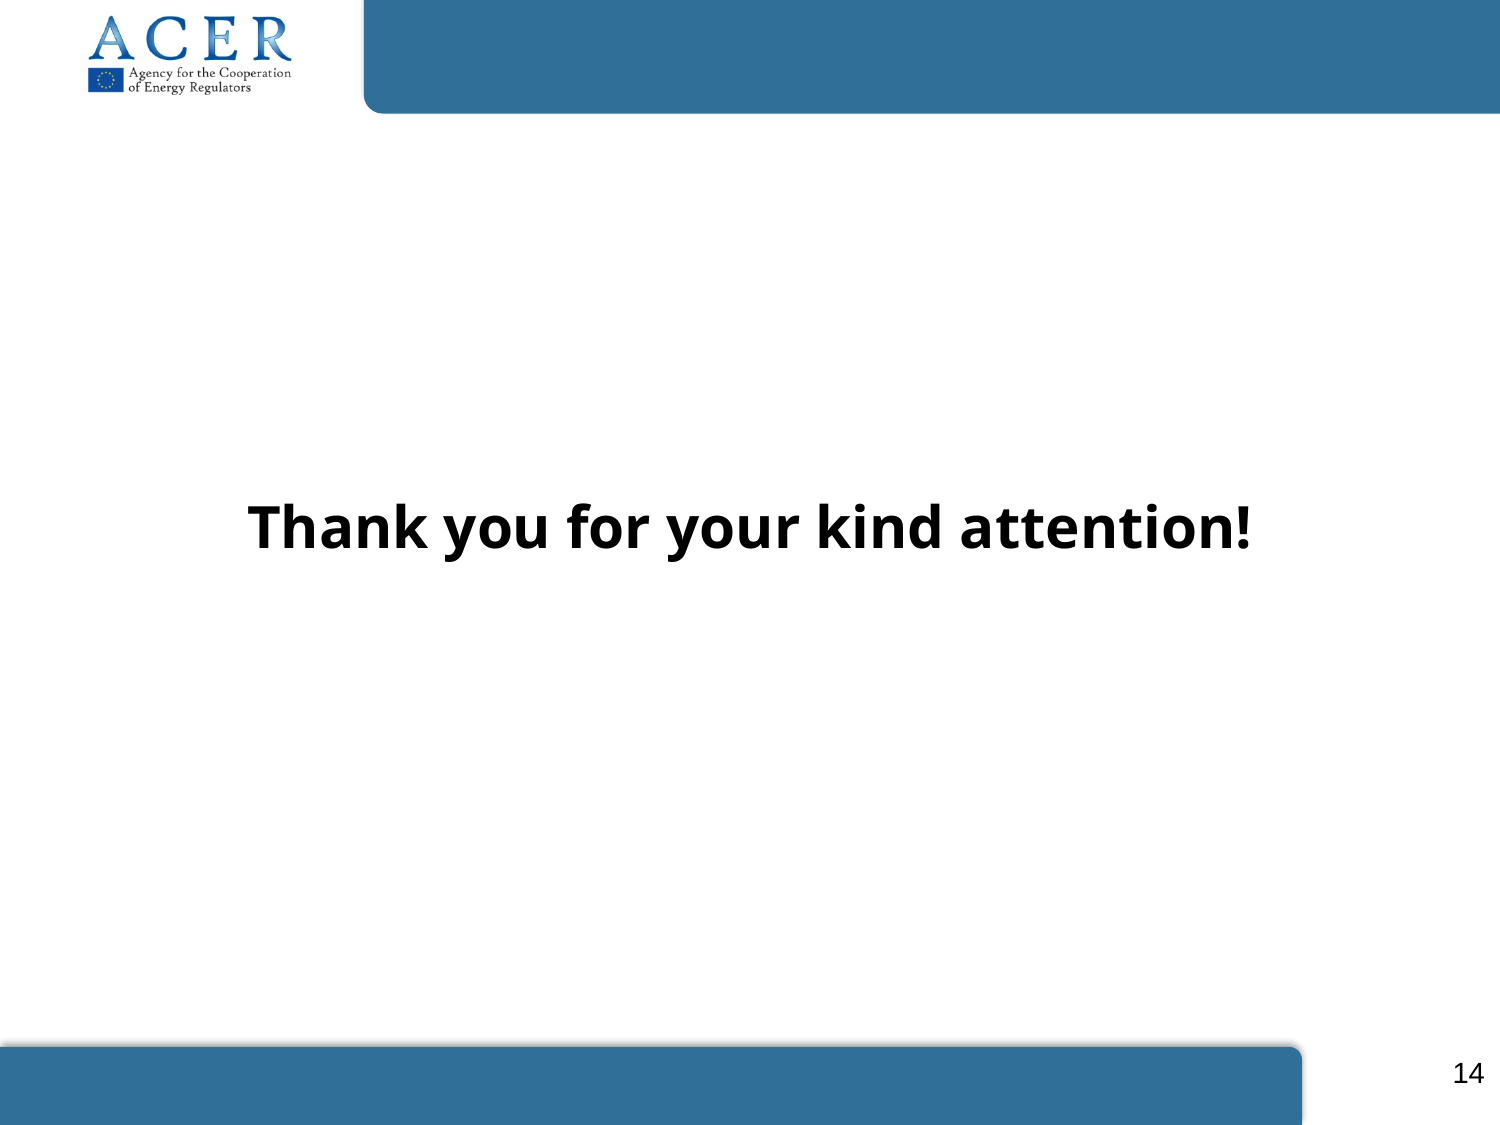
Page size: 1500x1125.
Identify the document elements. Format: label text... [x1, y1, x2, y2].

list Thank you for your kind attention! [75, 263, 1425, 1006]
slide_number 14 [1149, 1046, 1500, 1125]
picture [67, 0, 309, 110]
